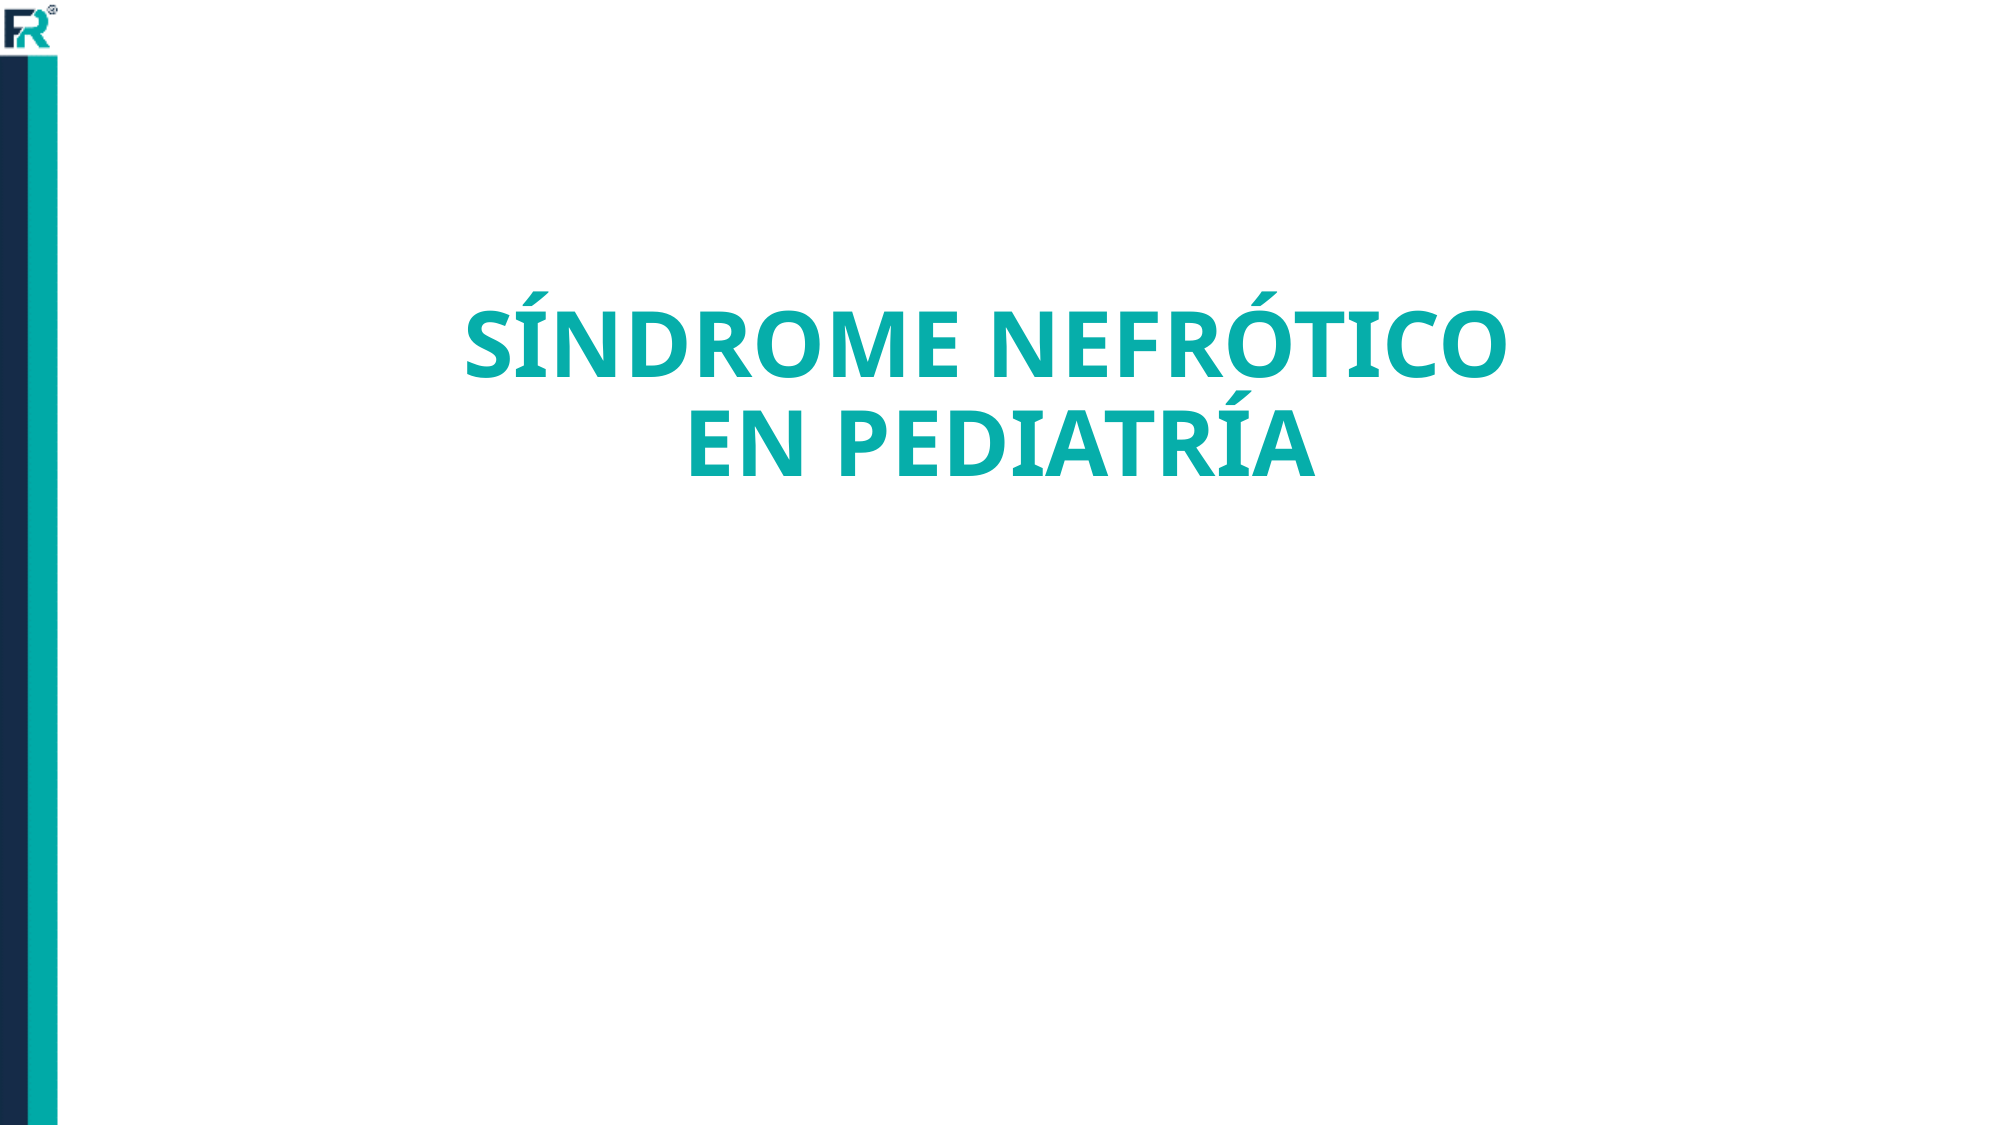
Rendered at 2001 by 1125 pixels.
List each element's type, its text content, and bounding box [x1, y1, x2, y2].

picture [0, 0, 2001, 1125]
title SÍNDROME NEFRÓTICO EN PEDIATRÍA [137, 288, 1863, 506]
